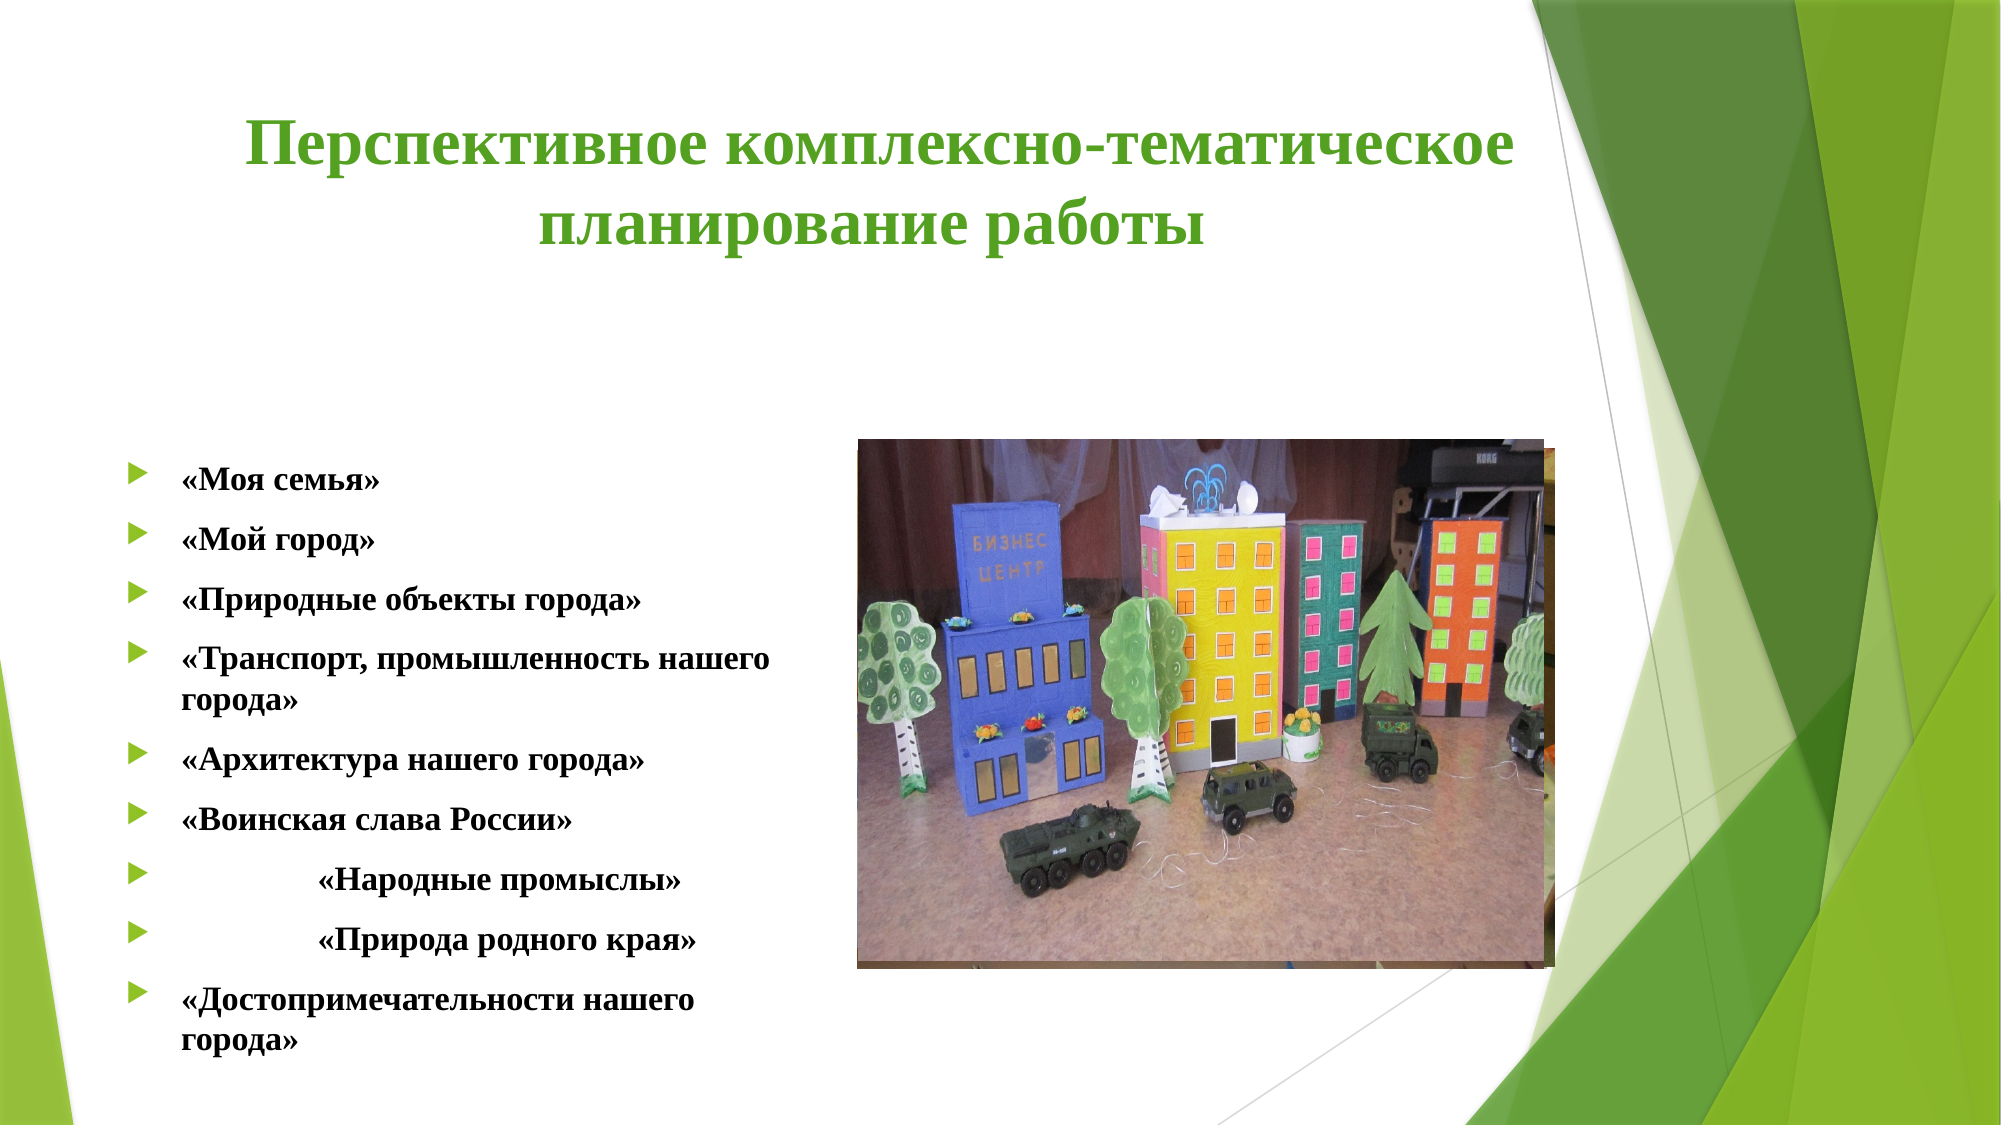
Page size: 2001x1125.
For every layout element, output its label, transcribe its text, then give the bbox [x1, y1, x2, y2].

title Перспективное комплексно-тематическое планирование работы [175, 90, 1586, 308]
list «Моя семья» «Мой город» «Природные объекты города» «Транспорт, промышленность нашего города» «Архитектура нашего города» «Воинская слава России» «Народные промыслы» «Природа родного края» «Достопримечательности нашего города» [110, 448, 798, 1074]
picture [856, 439, 1556, 969]
